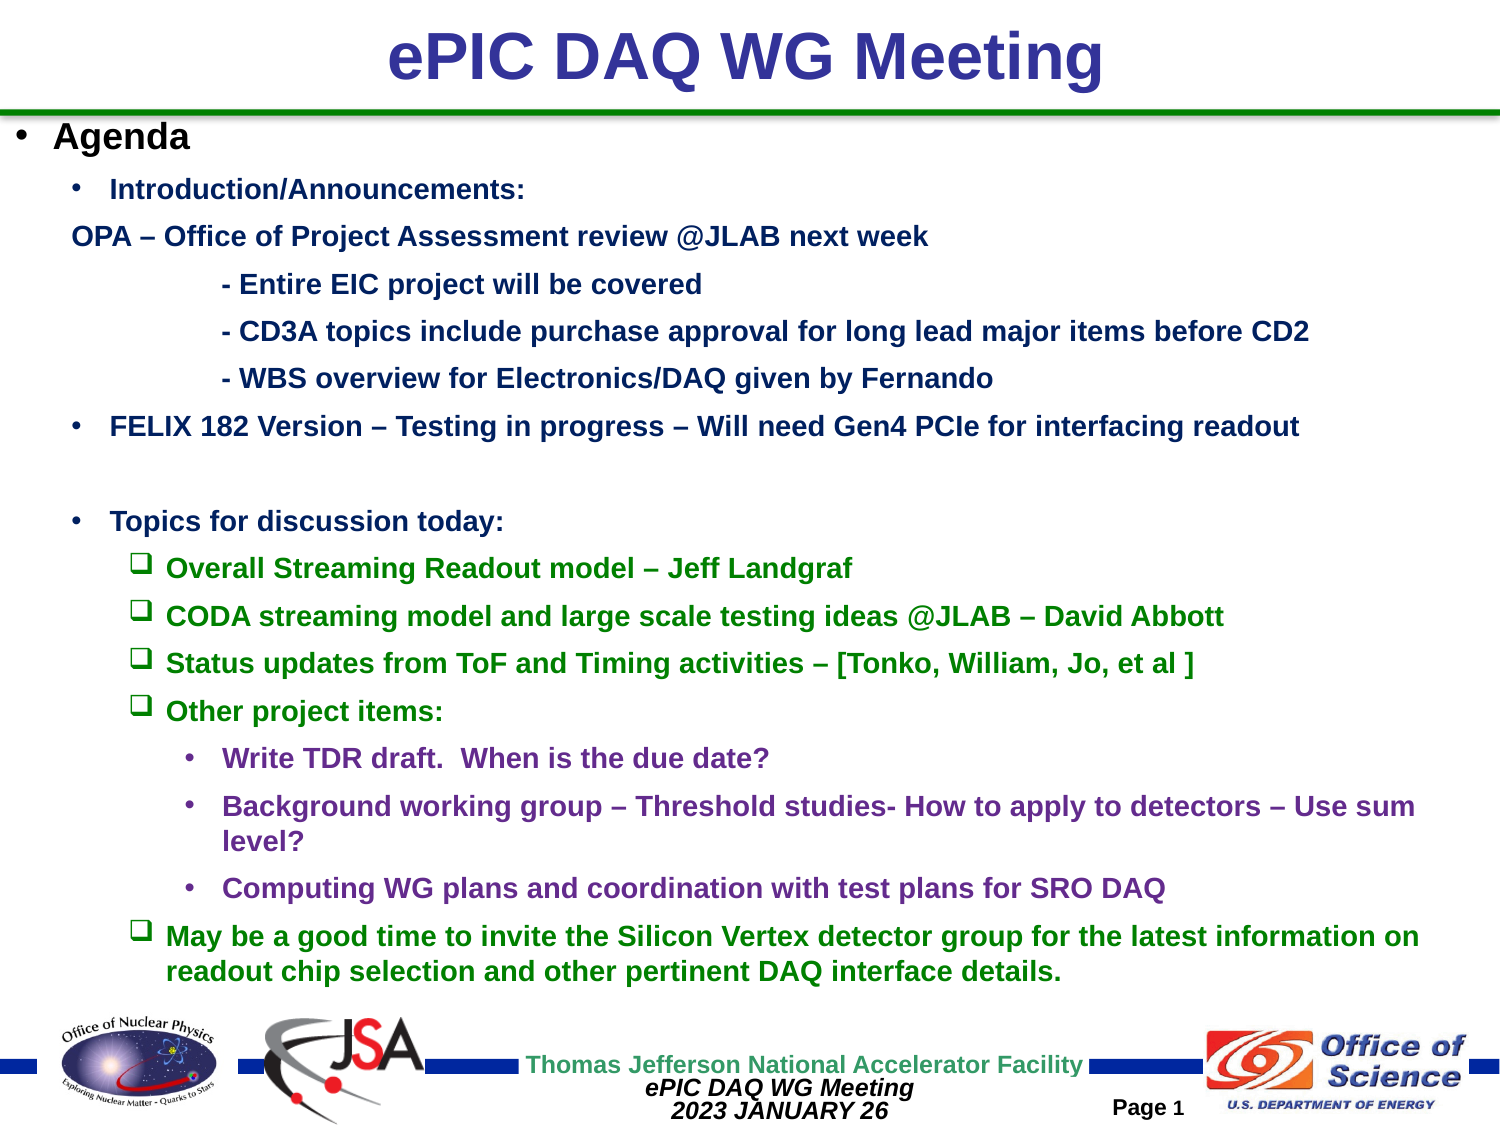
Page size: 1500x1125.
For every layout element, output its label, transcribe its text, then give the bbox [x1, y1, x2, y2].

title ePIC DAQ WG Meeting [24, 0, 1469, 104]
list Agenda Introduction/Announcements: OPA – Office of Project Assessment review @JLAB next week - Entire EIC project will be covered - CD3A topics include purchase approval for long lead major items before CD2 - WBS overview for Electronics/DAQ given by Fernando FELIX 182 Version – Testing in progress – Will need Gen4 PCIe for interfacing readout Topics for discussion today: Overall Streaming Readout model – Jeff Landgraf CODA streaming model and large scale testing ideas @JLAB – David Abbott Status updates from ToF and Timing activities – [Tonko, William, Jo, et al ] Other project items: Write TDR draft. When is the due date? Background working group – Threshold studies- How to apply to detectors – Use sum level? Computing WG plans and coordination with test plans for SRO DAQ May be a good time to invite the Silicon Vertex detector group for the latest information on readout chip selection and other pertinent DAQ interface details. Adjourn Next meeting: Thursday 2023-February 2 at 09:00EST [0, 104, 1475, 1004]
picture [1203, 1025, 1469, 1114]
picture [264, 1017, 425, 1125]
picture [37, 1012, 238, 1117]
